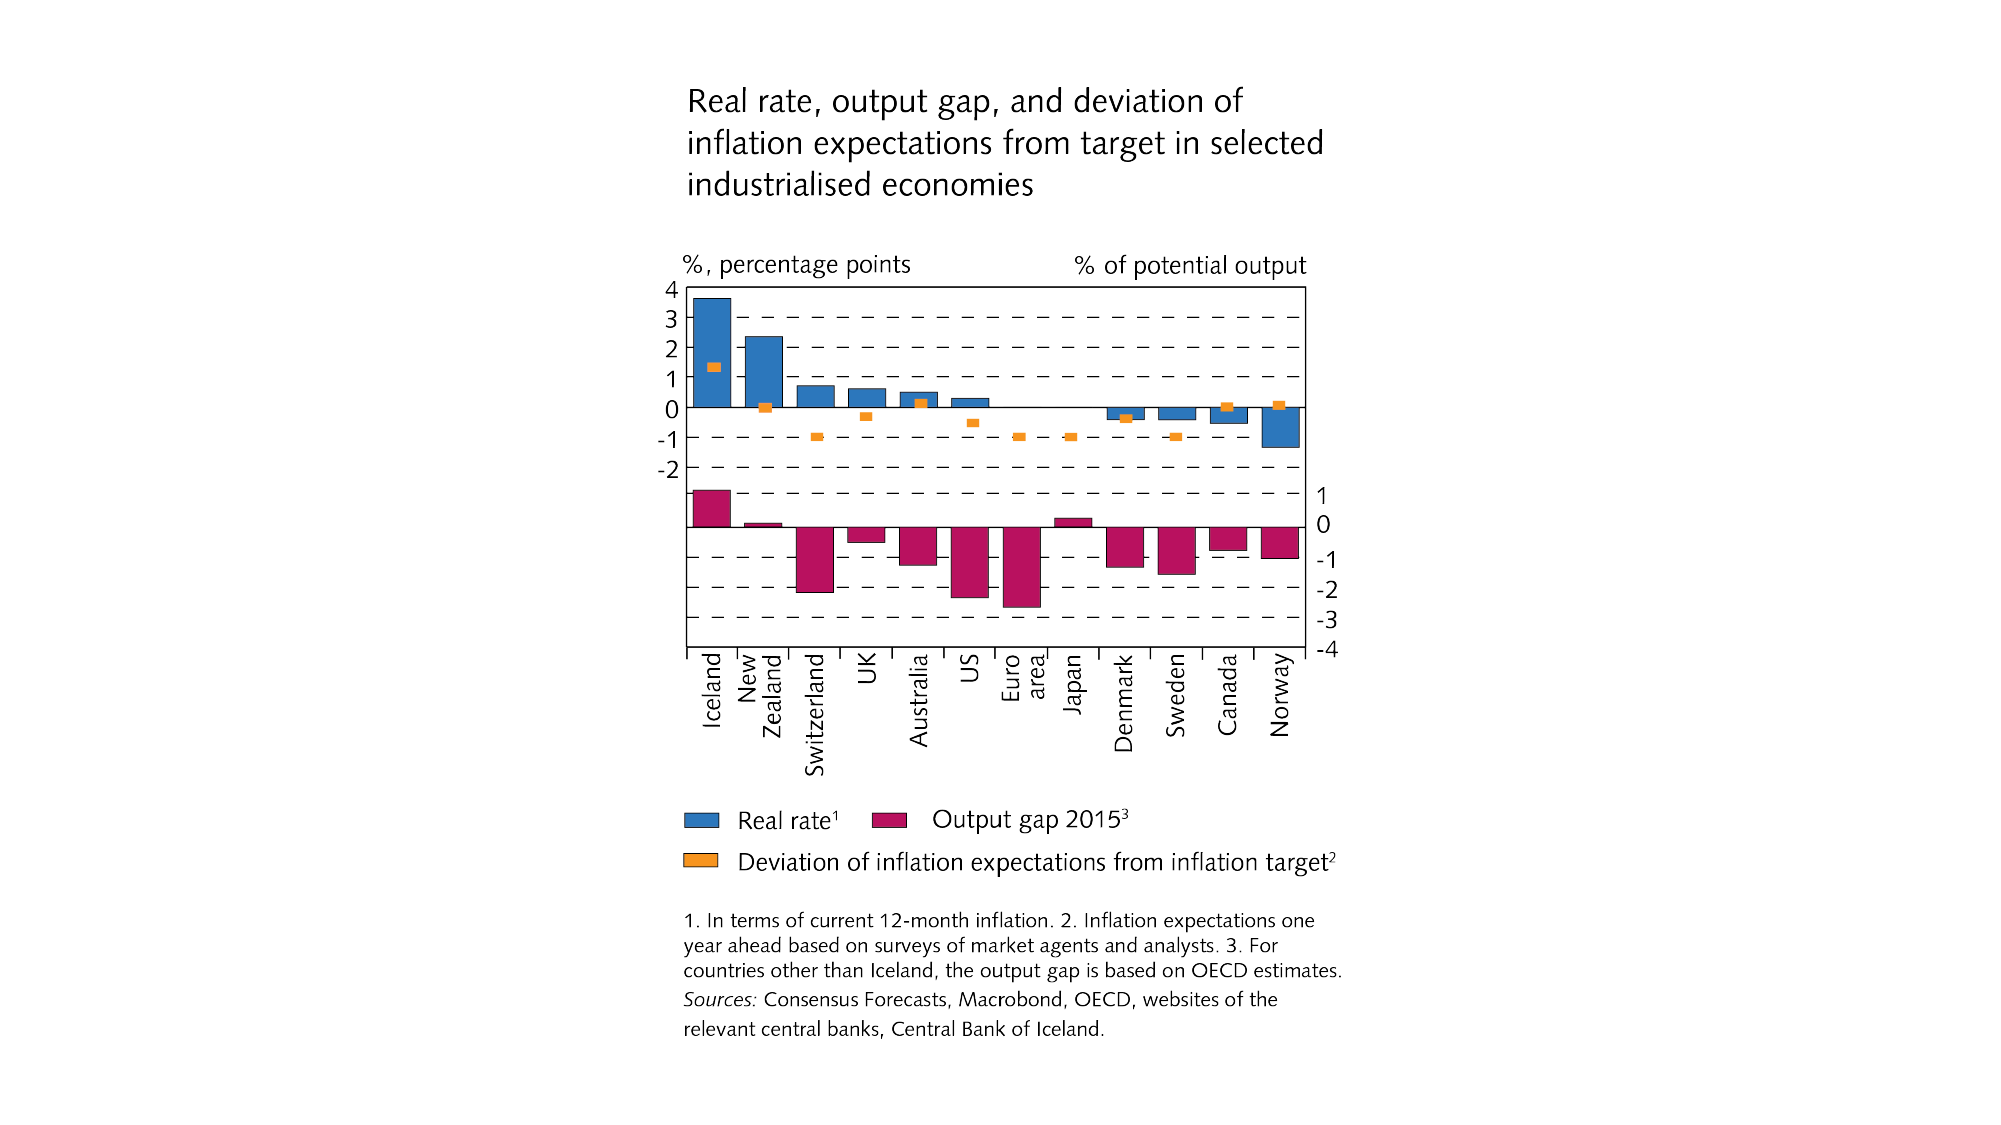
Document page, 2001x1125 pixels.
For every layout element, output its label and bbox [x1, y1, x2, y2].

picture [656, 84, 1343, 1041]
